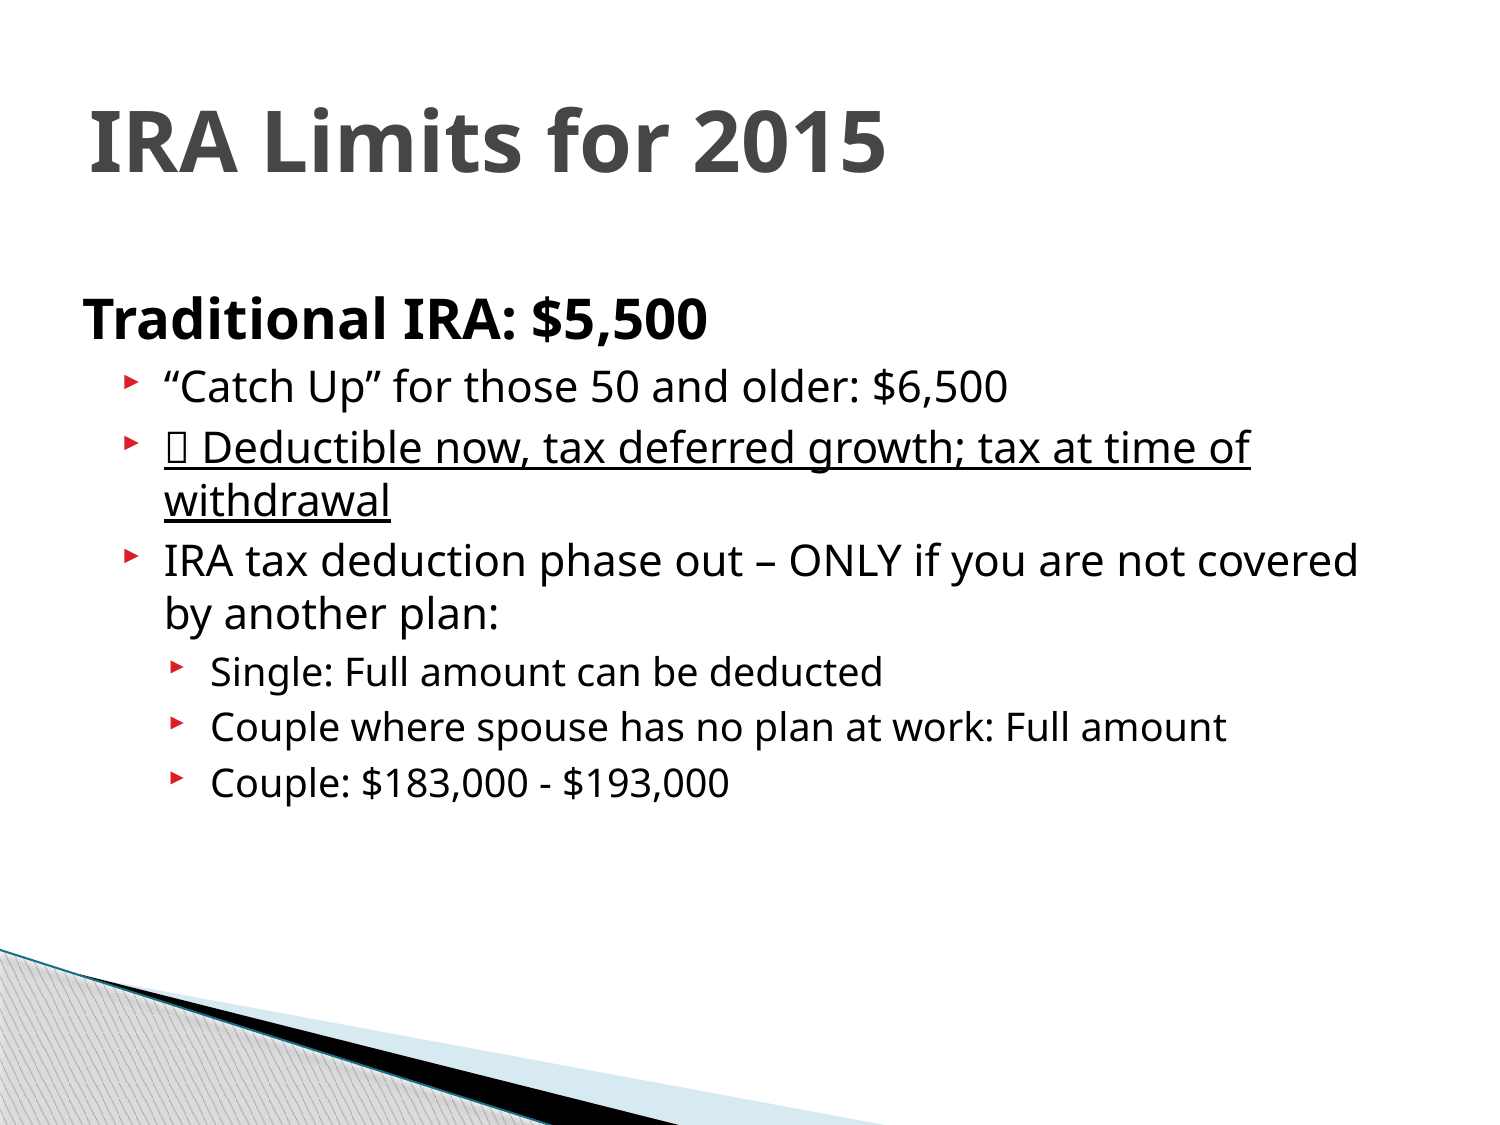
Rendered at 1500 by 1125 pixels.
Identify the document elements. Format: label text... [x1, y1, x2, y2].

list Traditional IRA: $5,500 “Catch Up” for those 50 and older: $6,500  Deductible now, tax deferred growth; tax at time of withdrawal IRA tax deduction phase out – ONLY if you are not covered by another plan: Single: Full amount can be deducted Couple where spouse has no plan at work: Full amount Couple: $183,000 - $193,000 [50, 200, 1413, 938]
title IRA Limits for 2015 [75, 45, 1425, 233]
